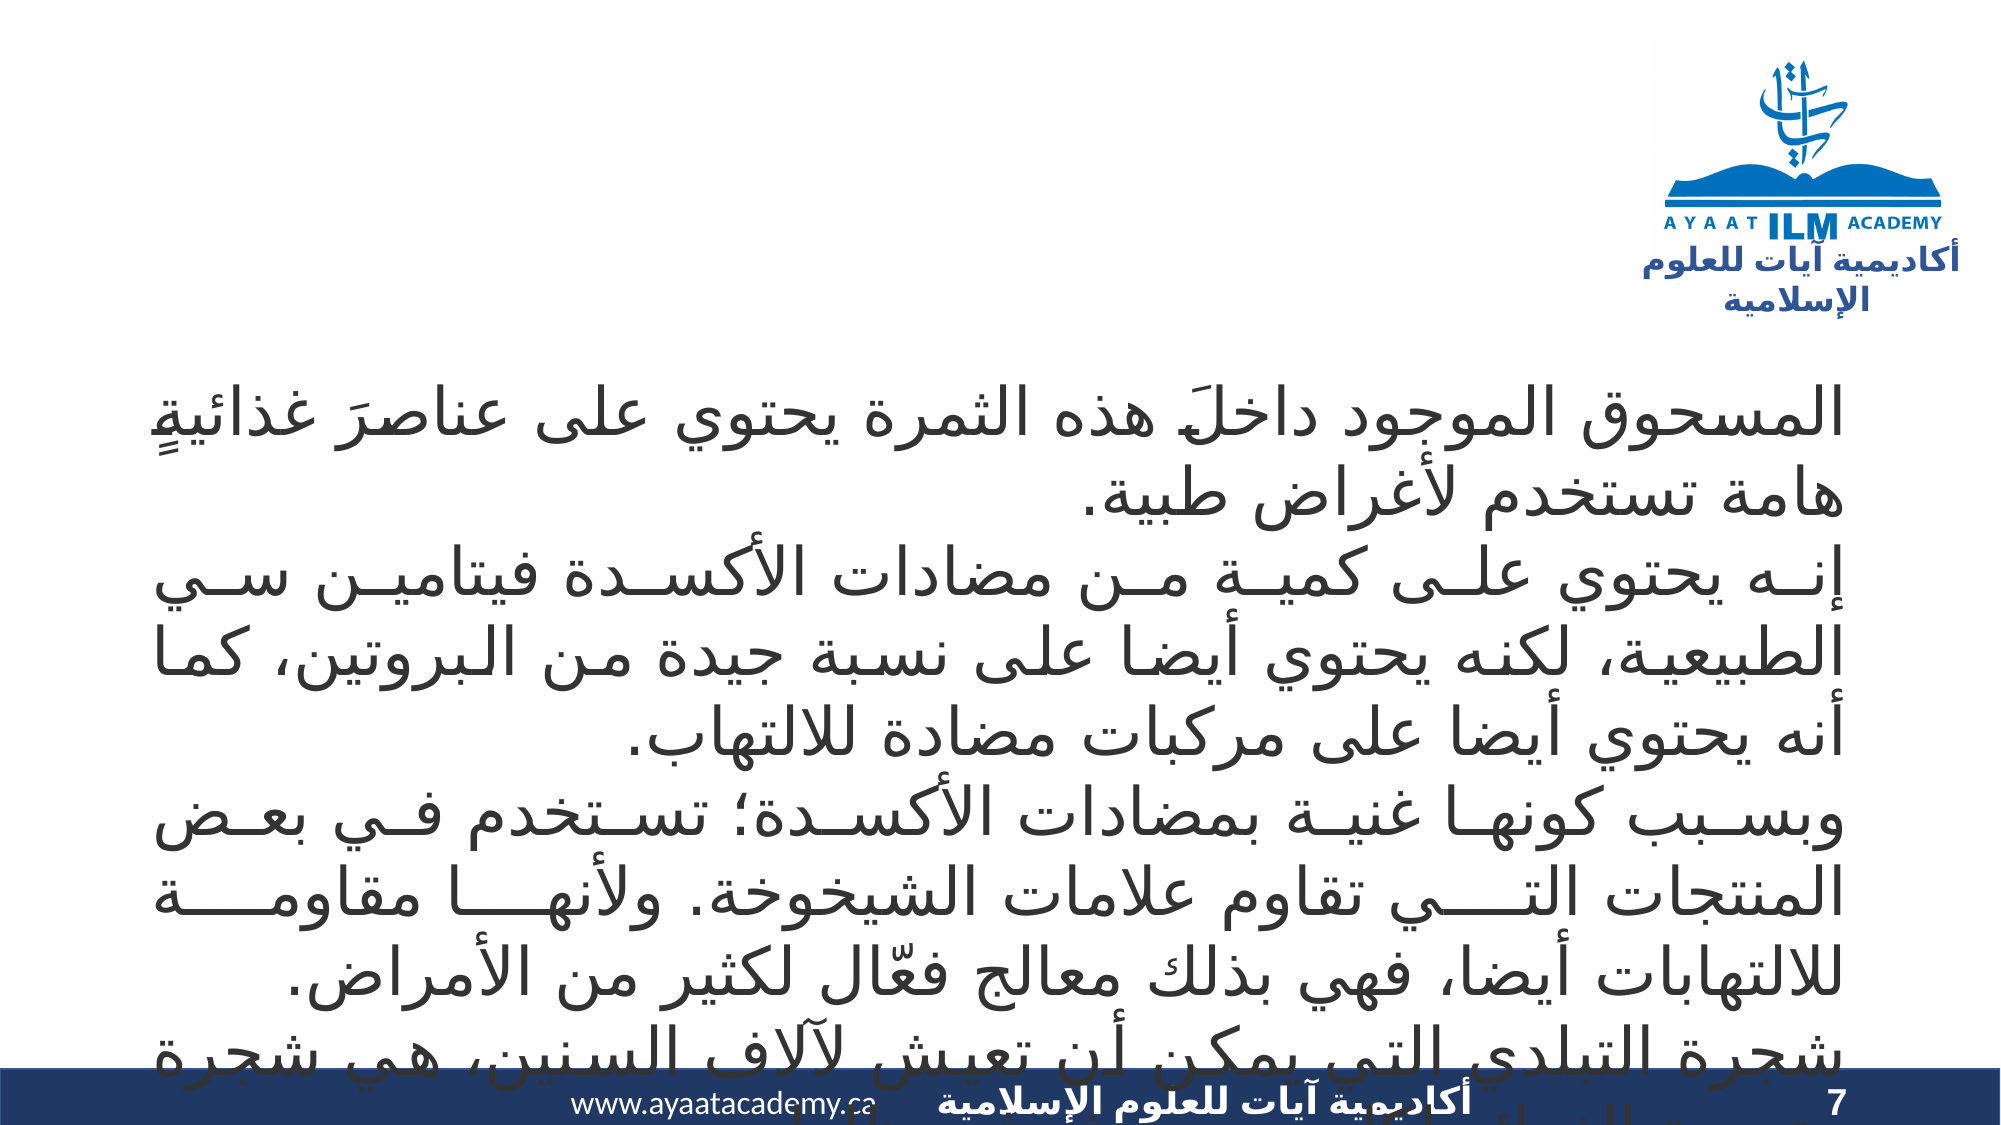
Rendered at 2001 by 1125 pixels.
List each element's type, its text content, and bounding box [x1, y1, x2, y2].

picture [1651, 37, 1952, 257]
text_box المسحوق الموجود داخلَ هذه الثمرة يحتوي على عناصرَ غذائيةٍ هامة تستخدم لأغراض طبية. إنه يحتوي على كمية من مضادات الأكسدة فيتامين سي الطبيعية، لكنه يحتوي أيضا على نسبة جيدة من البروتين، كما أنه يحتوي أيضا على مركبات مضادة للالتهاب. وبسبب كونها غنية بمضادات الأكسدة؛ تستخدم في بعض المنتجات التي تقاوم علامات الشيخوخة. ولأنها مقاومة للالتهابات أيضا، فهي بذلك معالج فعّال لكثير من الأمراض. شجرة التبلدي التي يمكن أن تعيش لآلاف السنين، هي شجرة متعددة الفوائد لكل من يعيش في ظلها. [137, 361, 1863, 1125]
